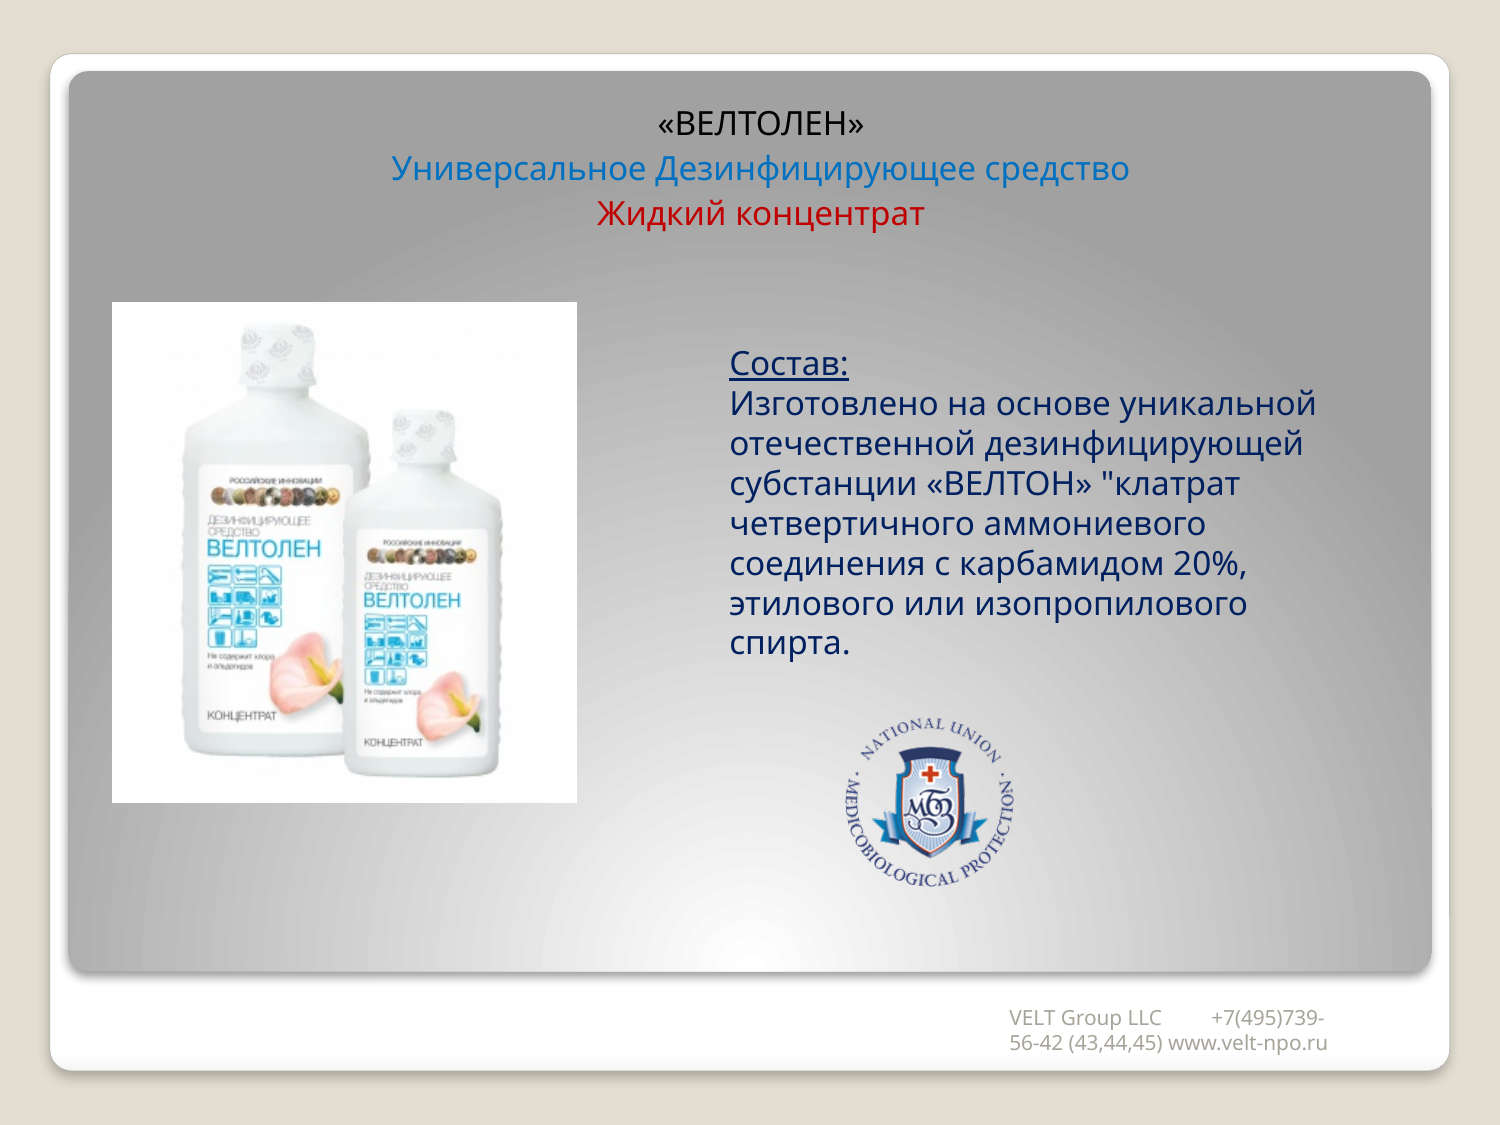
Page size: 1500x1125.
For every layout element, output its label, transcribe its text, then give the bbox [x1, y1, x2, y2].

picture [840, 714, 1018, 891]
picture [111, 302, 577, 803]
list «ВЕЛТОЛЕН» Универсальное Дезинфицирующее средство Жидкий концентрат [82, 86, 1426, 221]
title Состав: Изготовлено на основе уникальной отечественной дезинфицирующей субстанции «ВЕЛТОН» "клатрат четвертичного аммониевого соединения с карбамидом 20%, этилового или изопропилового спирта. [714, 302, 1355, 669]
footer VELT Group LLC +7(495)739-56-42 (43,44,45) www.velt-npo.ru [994, 1002, 1370, 1063]
